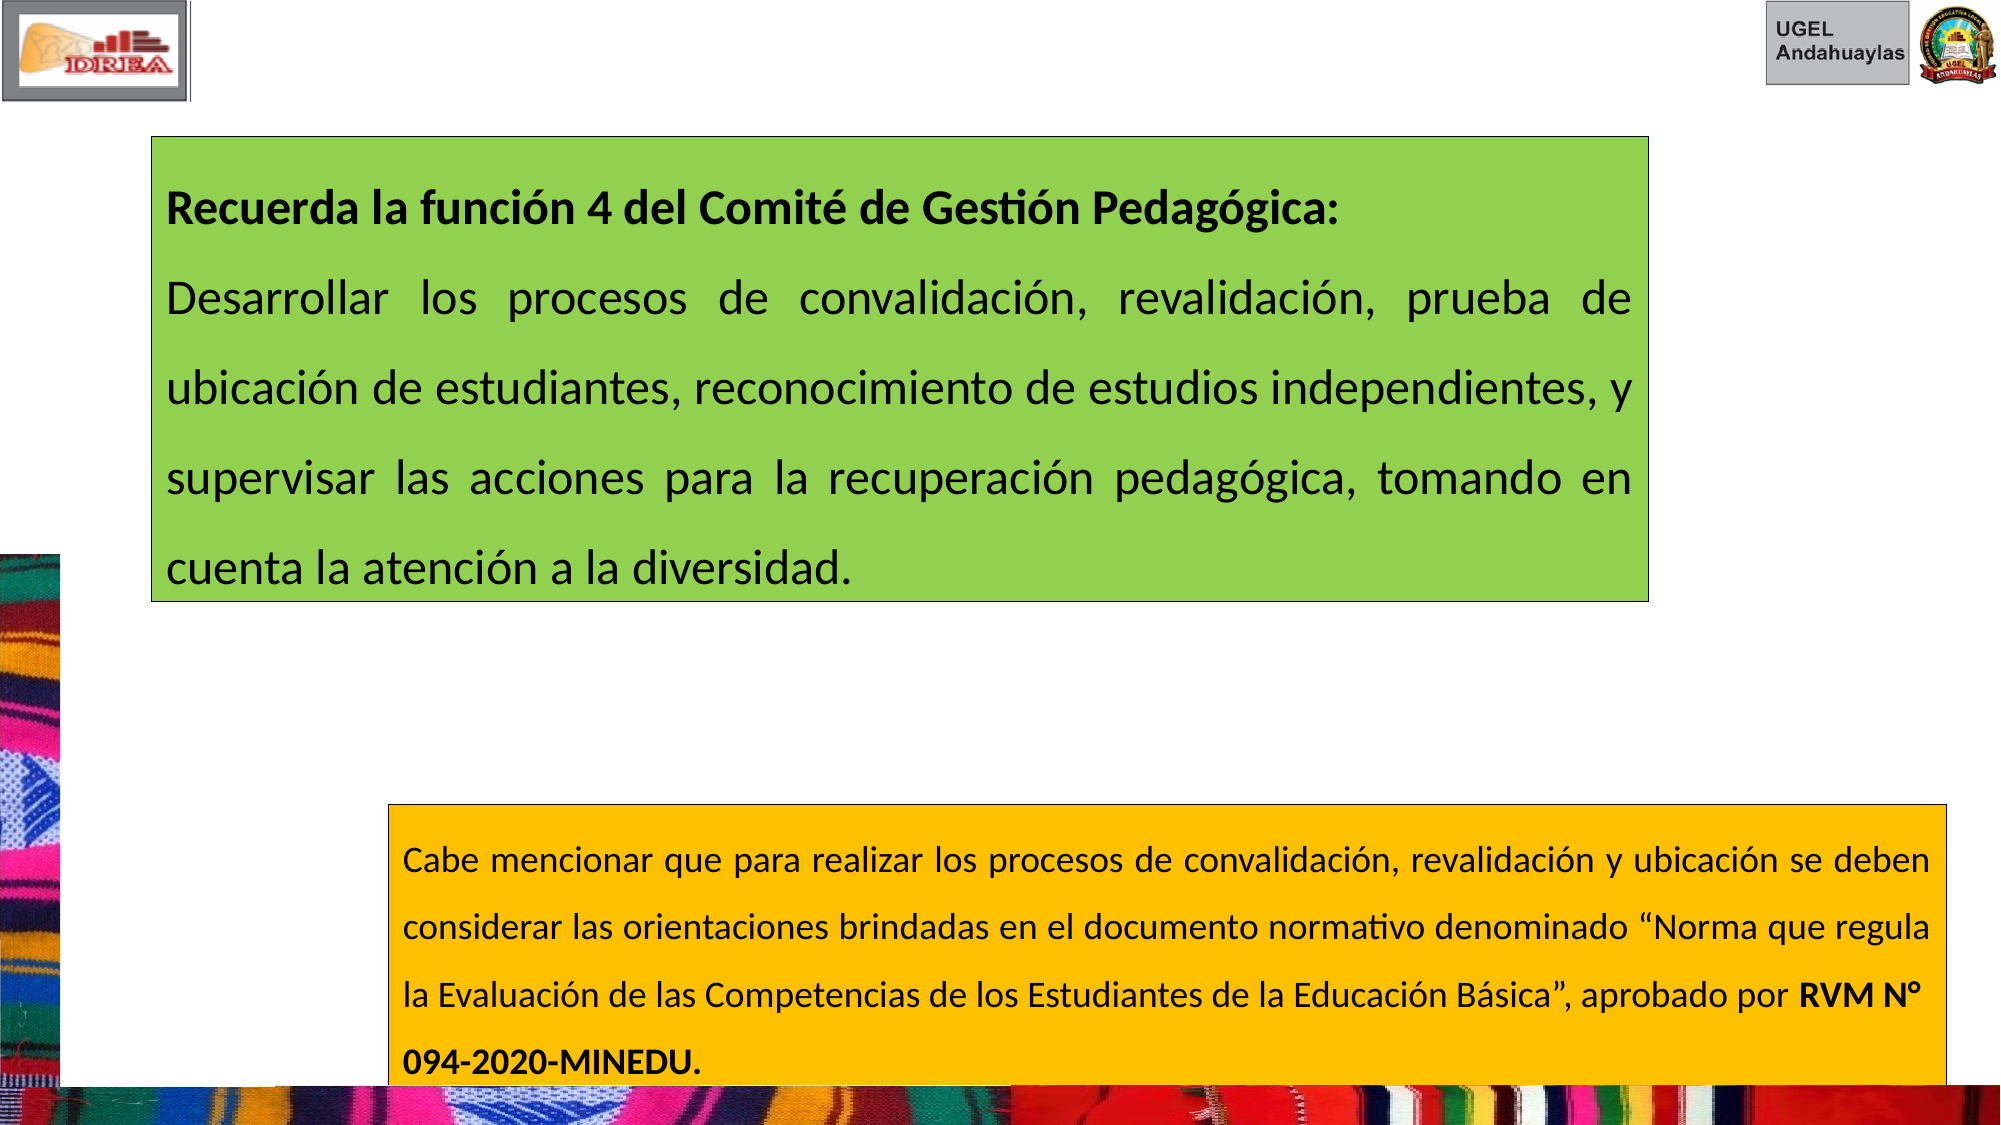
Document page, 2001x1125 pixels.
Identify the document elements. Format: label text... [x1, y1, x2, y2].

text_box Cabe mencionar que para realizar los procesos de convalidación, revalidación y ubicación se deben considerar las orientaciones brindadas en el documento normativo denominado “Norma que regula la Evaluación de las Competencias de los Estudiantes de la Educación Básica”, aprobado por RVM N° 094-2020-MINEDU. [388, 804, 1947, 1085]
text_box [0, 554, 61, 1087]
text_box [0, 1085, 2000, 1125]
picture [1764, 0, 2000, 89]
picture [0, 0, 192, 105]
text_box Recuerda la función 4 del Comité de Gestión Pedagógica: Desarrollar los procesos de convalidación, revalidación, prueba de ubicación de estudiantes, reconocimiento de estudios independientes, y supervisar las acciones para la recuperación pedagógica, tomando en cuenta la atención a la diversidad. [151, 136, 1649, 602]
